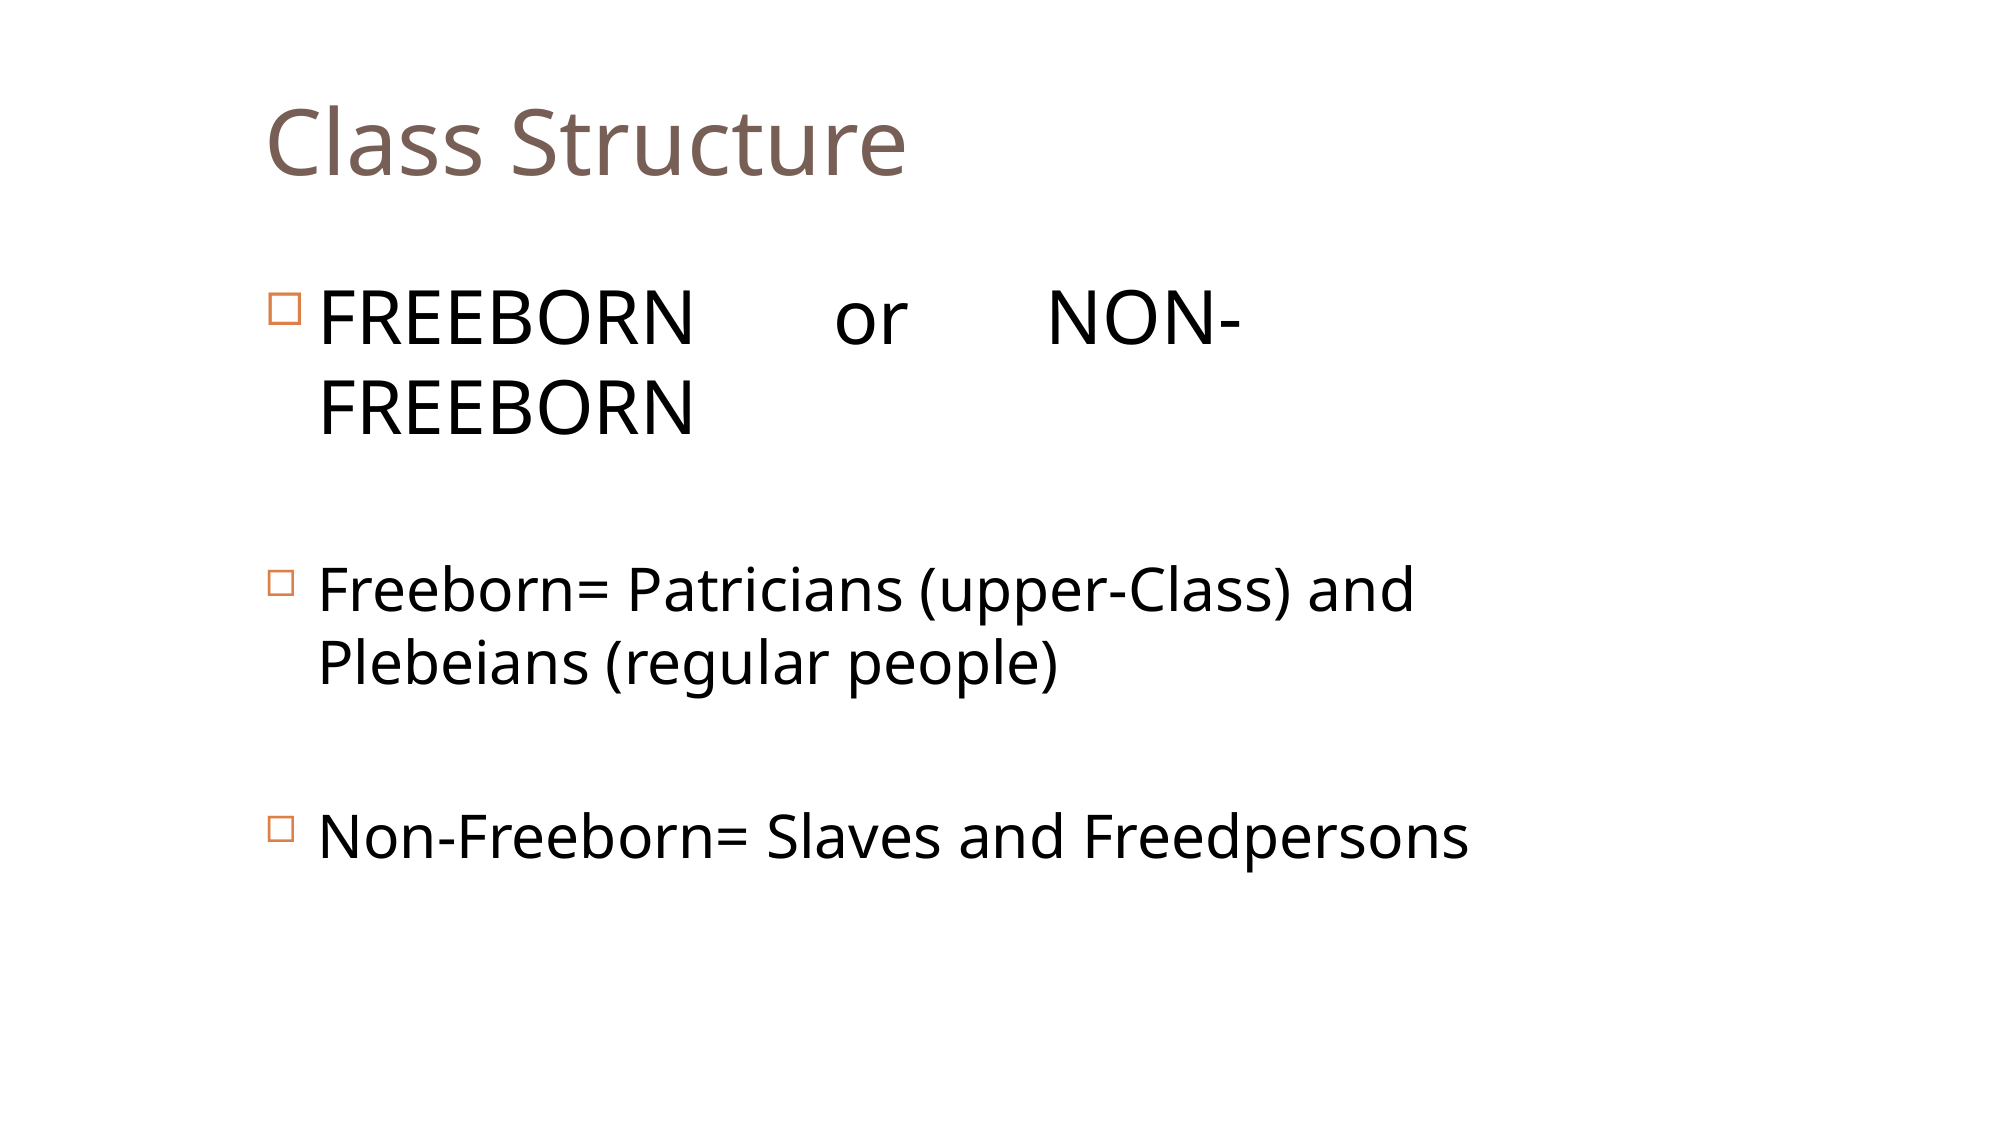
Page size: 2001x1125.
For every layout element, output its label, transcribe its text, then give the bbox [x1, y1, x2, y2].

list FREEBORN or NON-FREEBORN Freeborn= Patricians (upper-Class) and Plebeians (regular people) Non-Freeborn= Slaves and Freedpersons [249, 262, 1600, 1005]
title Class Structure [249, 45, 1600, 233]
